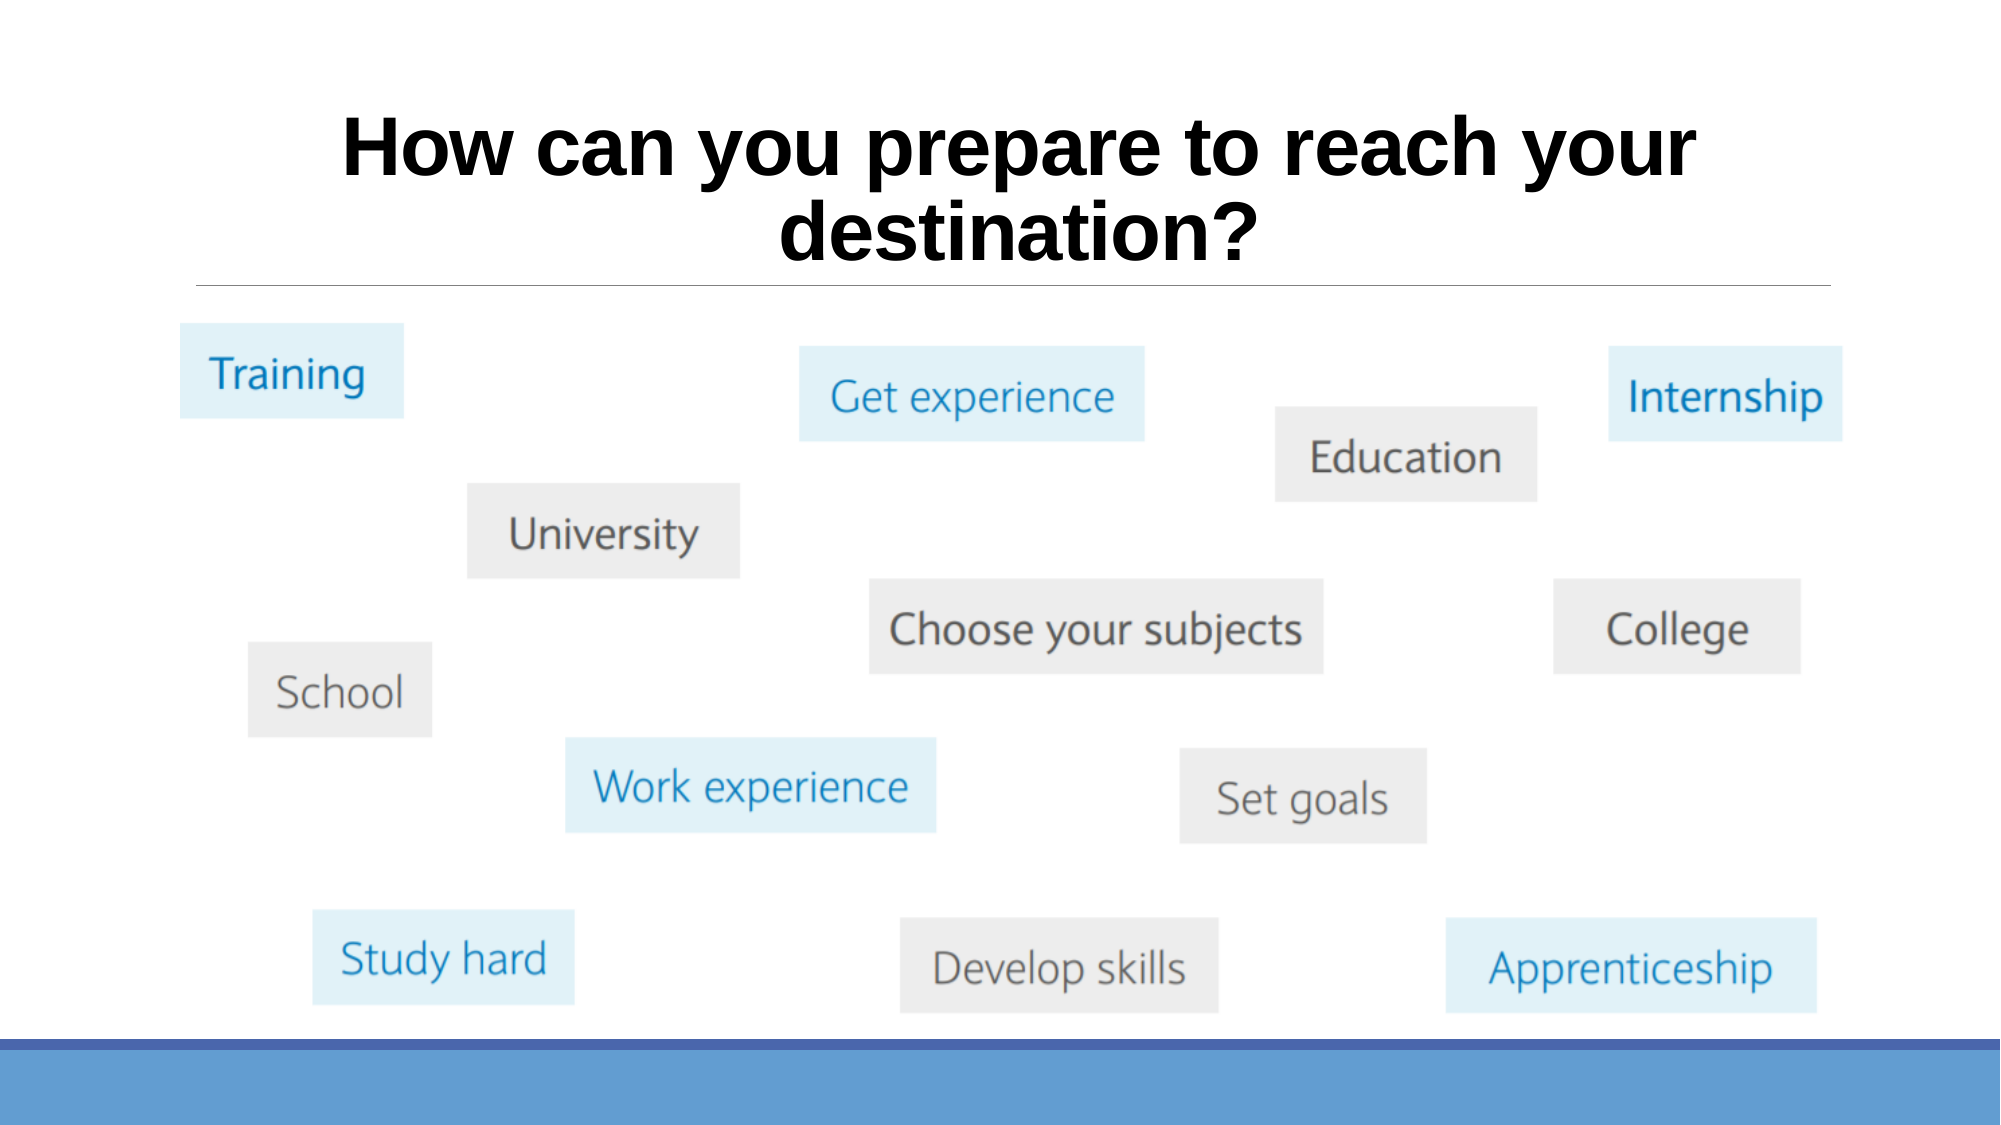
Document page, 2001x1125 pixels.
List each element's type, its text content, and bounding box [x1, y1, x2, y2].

title How can you prepare to reach your destination? [180, 47, 1860, 285]
picture [179, 309, 1861, 1022]
